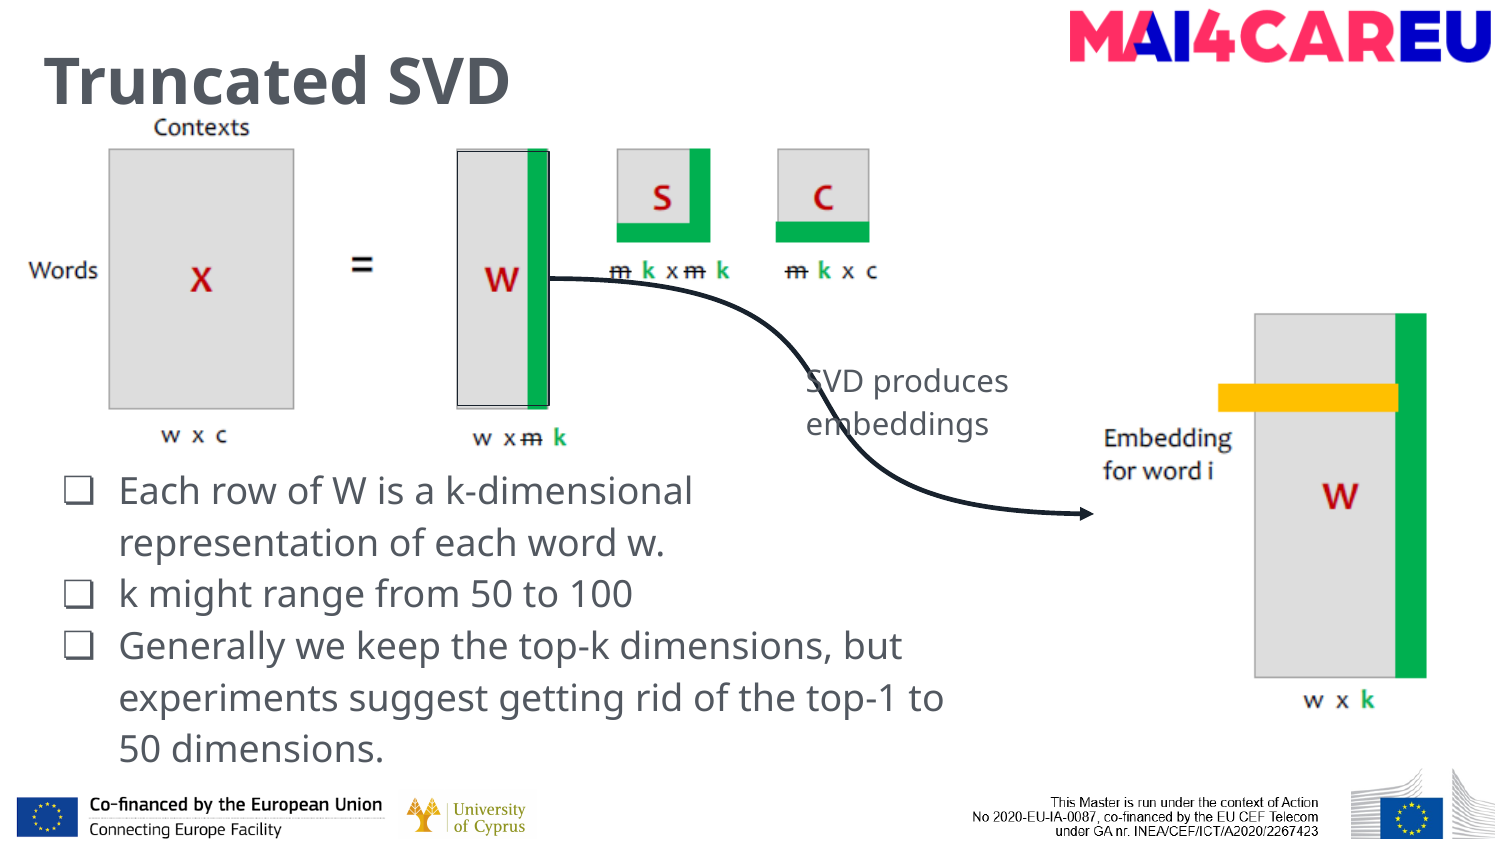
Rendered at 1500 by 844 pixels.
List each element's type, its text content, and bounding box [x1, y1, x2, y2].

picture [398, 789, 537, 839]
picture [970, 765, 1500, 839]
picture [1069, 0, 1497, 71]
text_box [548, 278, 1095, 515]
list Each row of W is a k-dimensional representation of each word w. k might range from 50 to 100 Generally we keep the top-k dimensions, but experiments suggest getting rid of the top-1 to 50 dimensions. [33, 465, 961, 774]
picture [24, 107, 889, 458]
title Truncated SVD [33, 29, 1464, 103]
picture [11, 784, 394, 844]
picture [1093, 301, 1431, 727]
